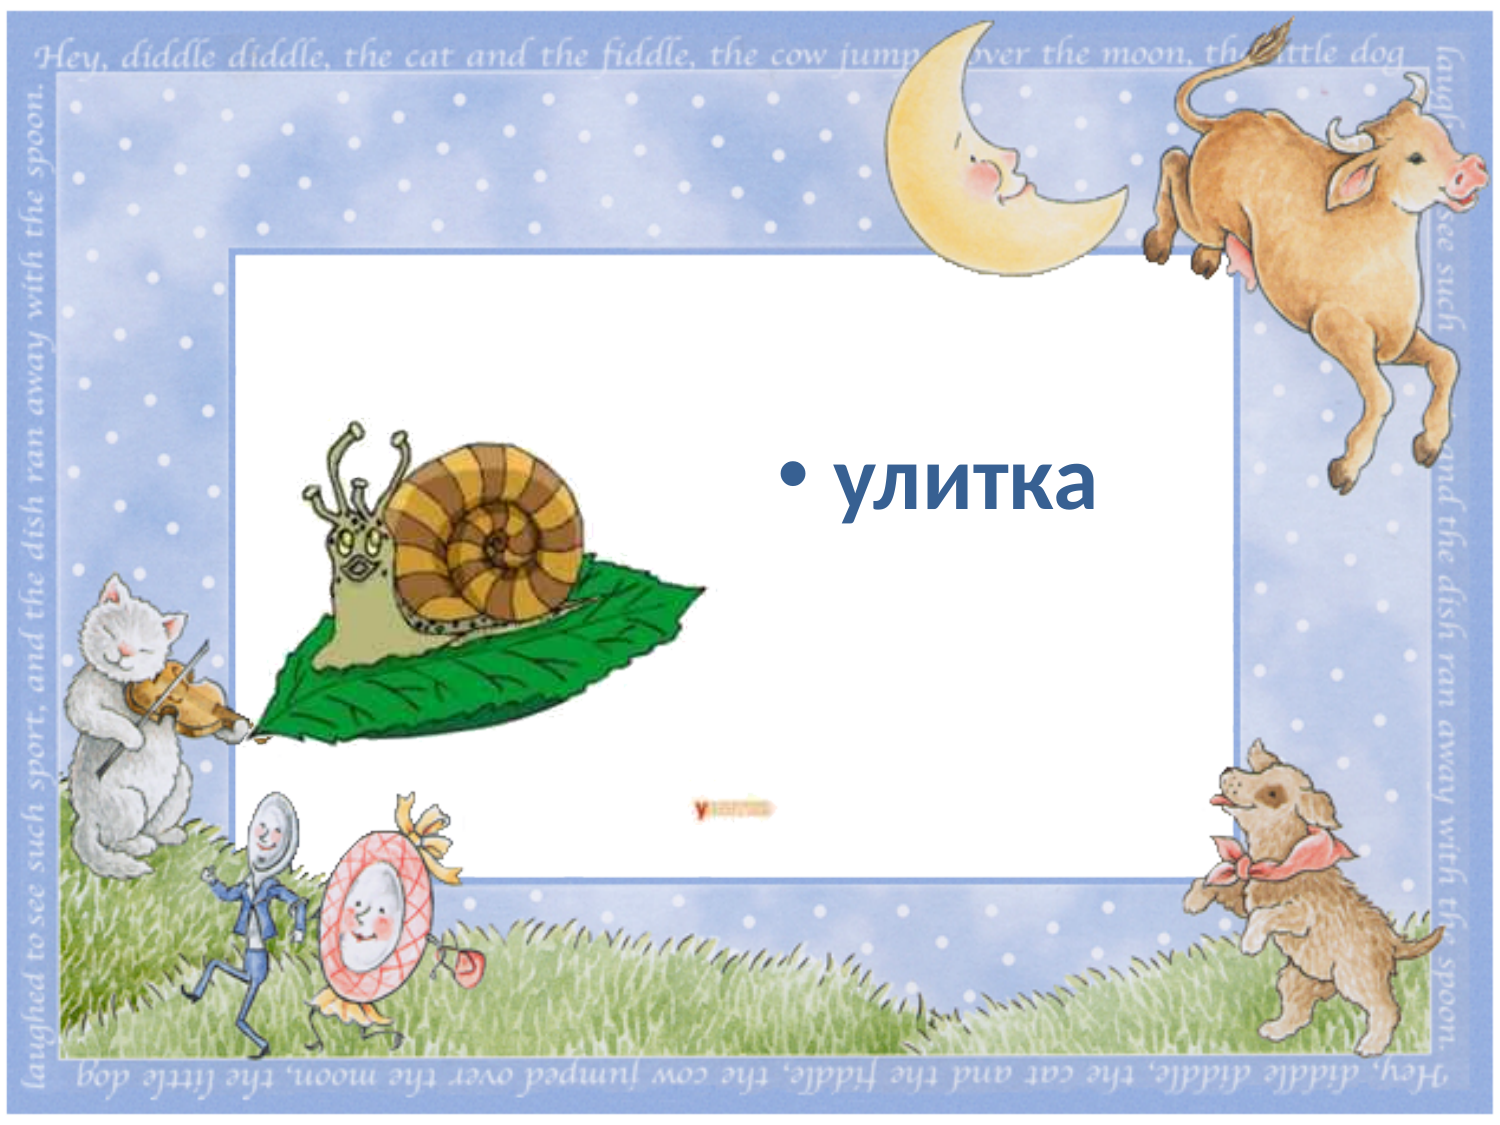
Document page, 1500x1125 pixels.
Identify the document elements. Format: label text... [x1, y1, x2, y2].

picture [0, 0, 1500, 1125]
list улитка [783, 410, 1254, 750]
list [116, 327, 780, 826]
